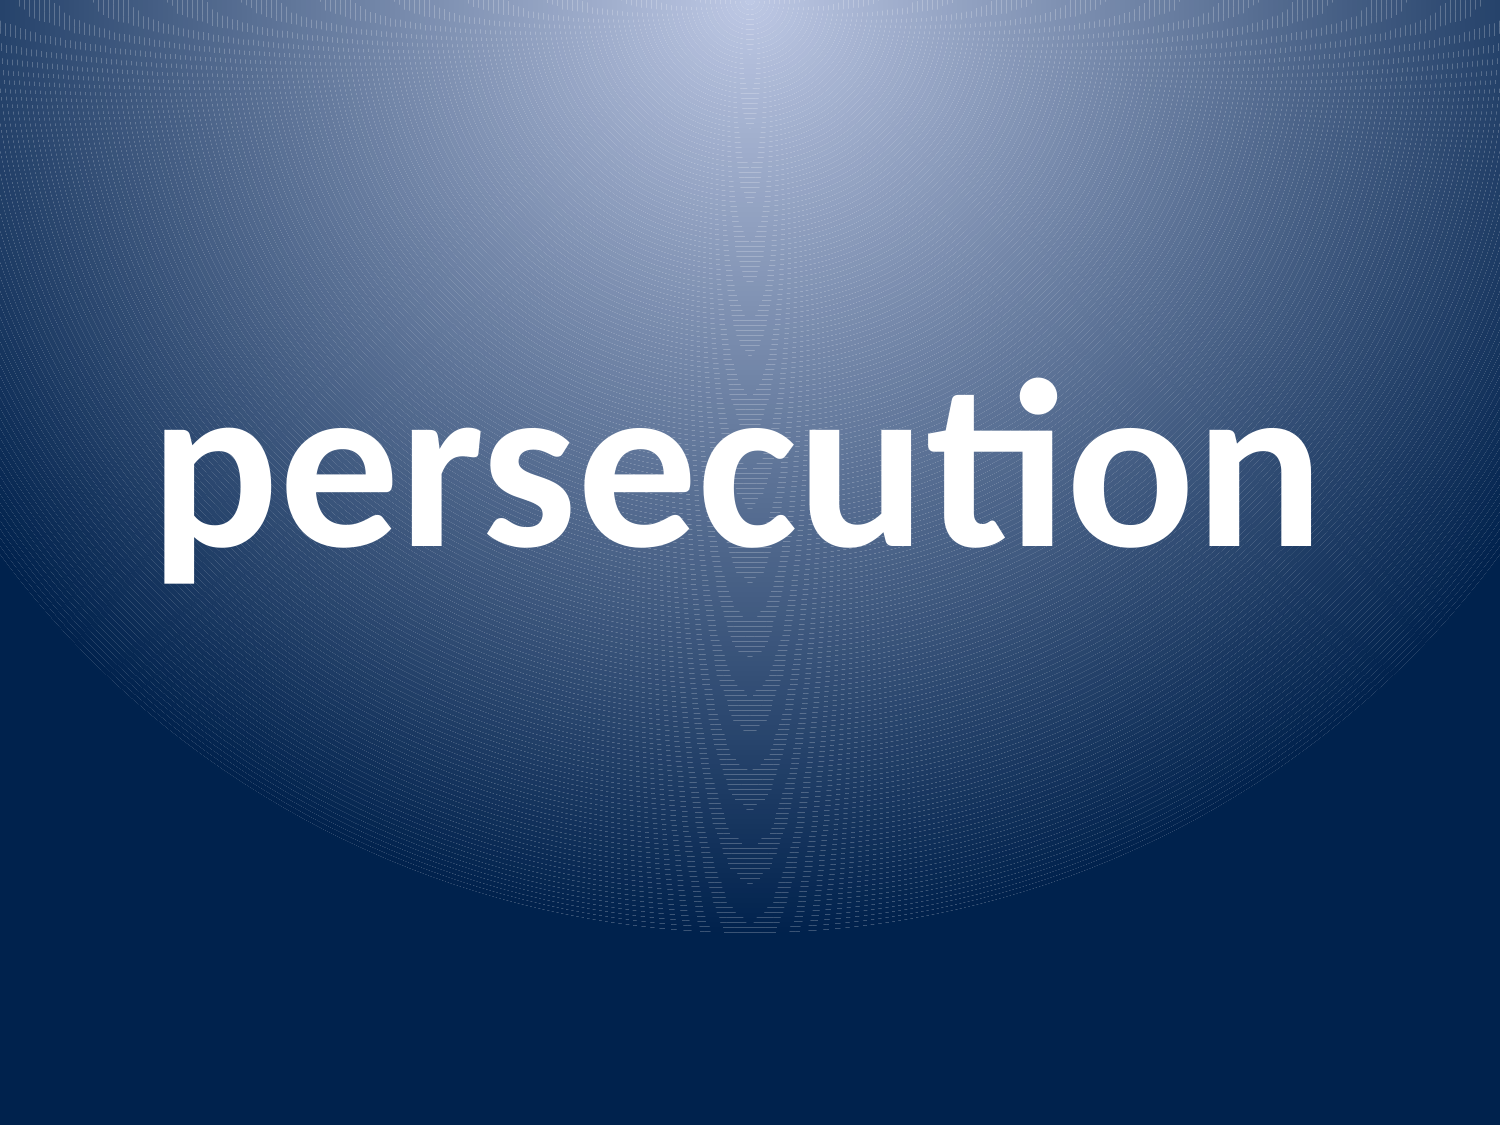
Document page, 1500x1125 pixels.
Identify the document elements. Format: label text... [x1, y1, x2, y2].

text_box persecution [99, 299, 1375, 603]
